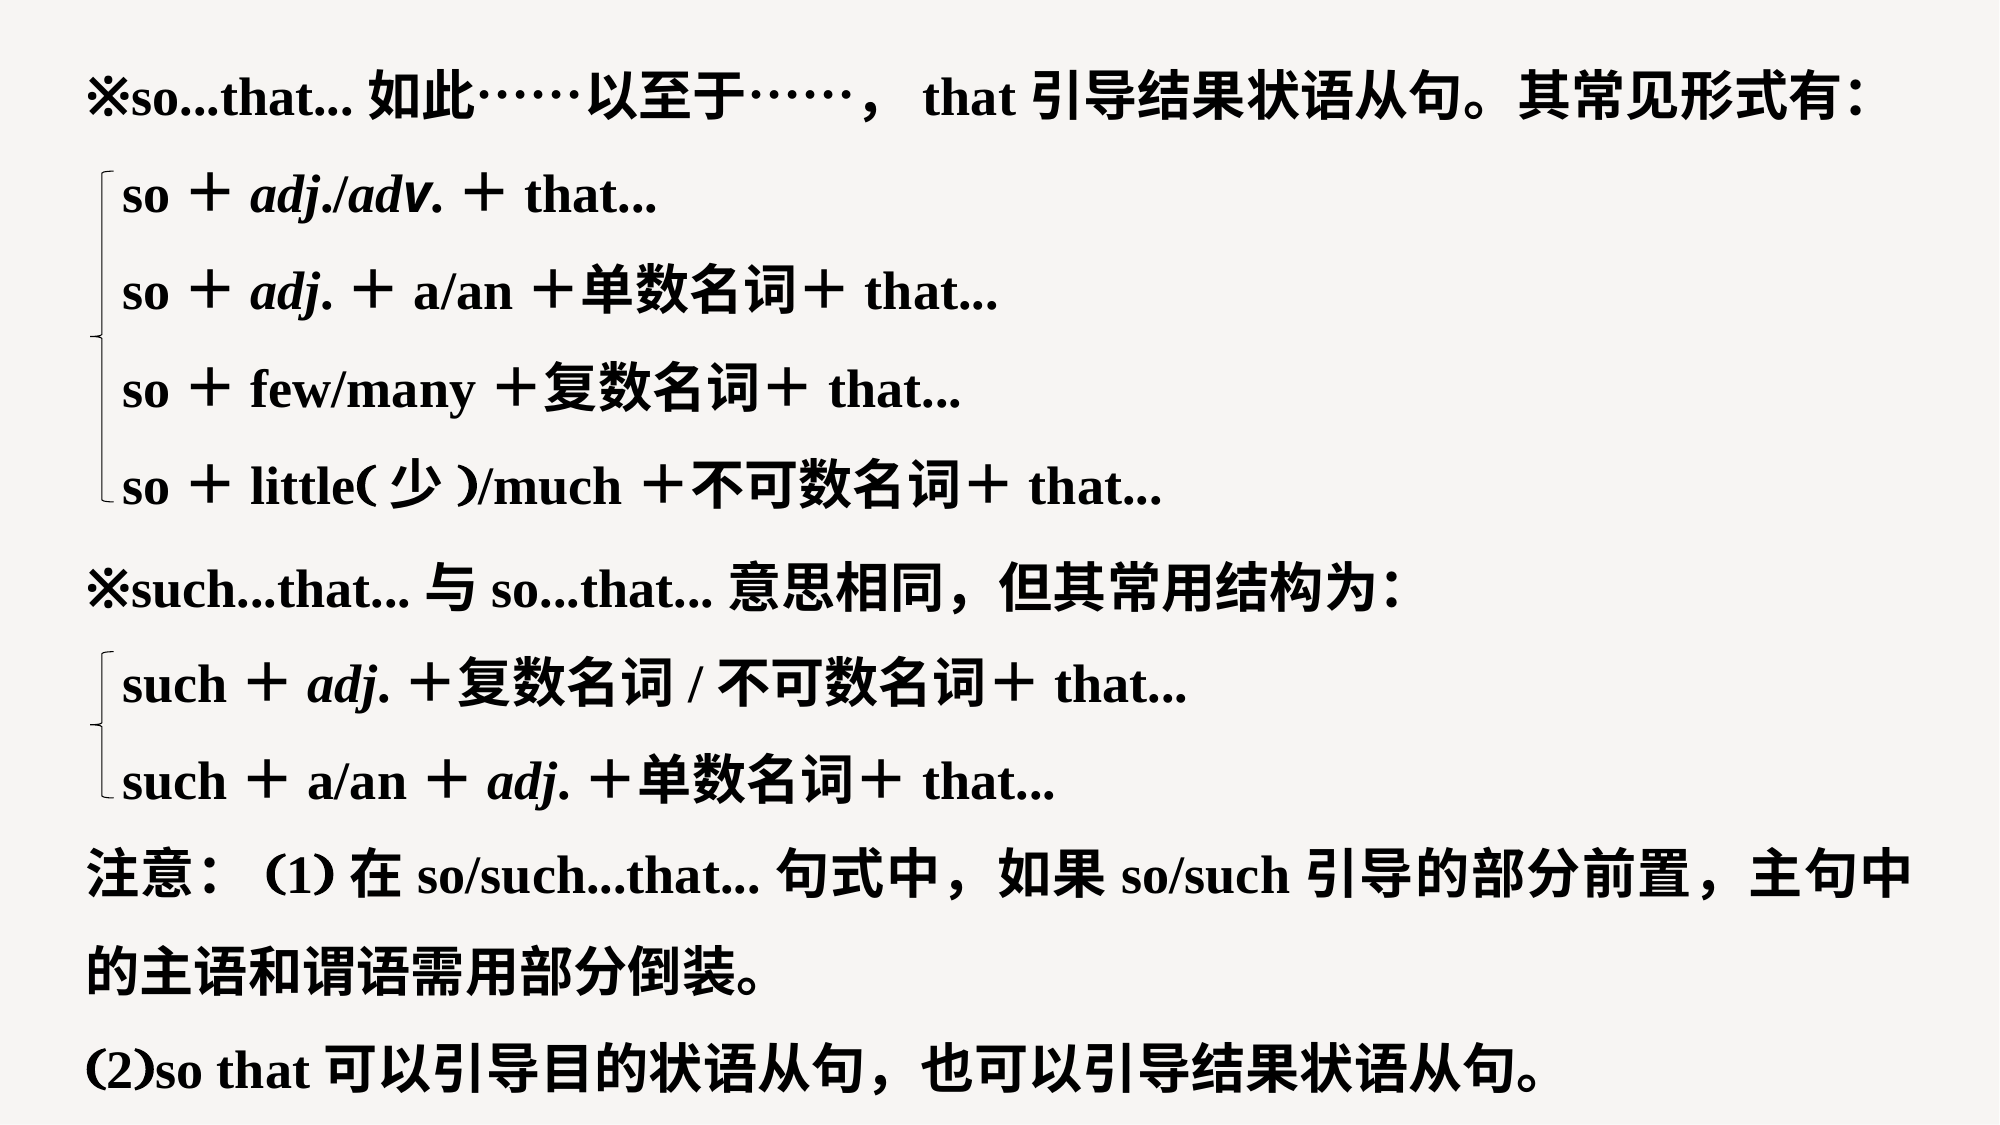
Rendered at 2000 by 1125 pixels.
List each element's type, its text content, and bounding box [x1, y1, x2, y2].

text_box [90, 170, 114, 503]
text_box 注意：(1)在so/such...that...句式中，如果so/such引导的部分前置，主句中的主语和谓语需用部分倒装。 (2)so that可以引导目的状语从句，也可以引导结果状语从句。 [65, 797, 1935, 1110]
text_box ※such...that...与so...that...意思相同，但其常用结构为： [65, 510, 1935, 628]
text_box [90, 651, 114, 797]
text_box such＋adj.＋复数名词/不可数名词＋that... such＋a/an＋adj.＋单数名词＋that... [102, 605, 1898, 797]
text_box ※so...that...如此……以至于……，that引导结果状语从句。其常见形式有： [65, 19, 1935, 137]
text_box so＋adj./adv.＋that... so＋adj.＋a/an＋单数名词＋that... so＋few/many＋复数名词＋that... so＋little(少)/much＋不可数名词＋that... [102, 115, 1898, 510]
